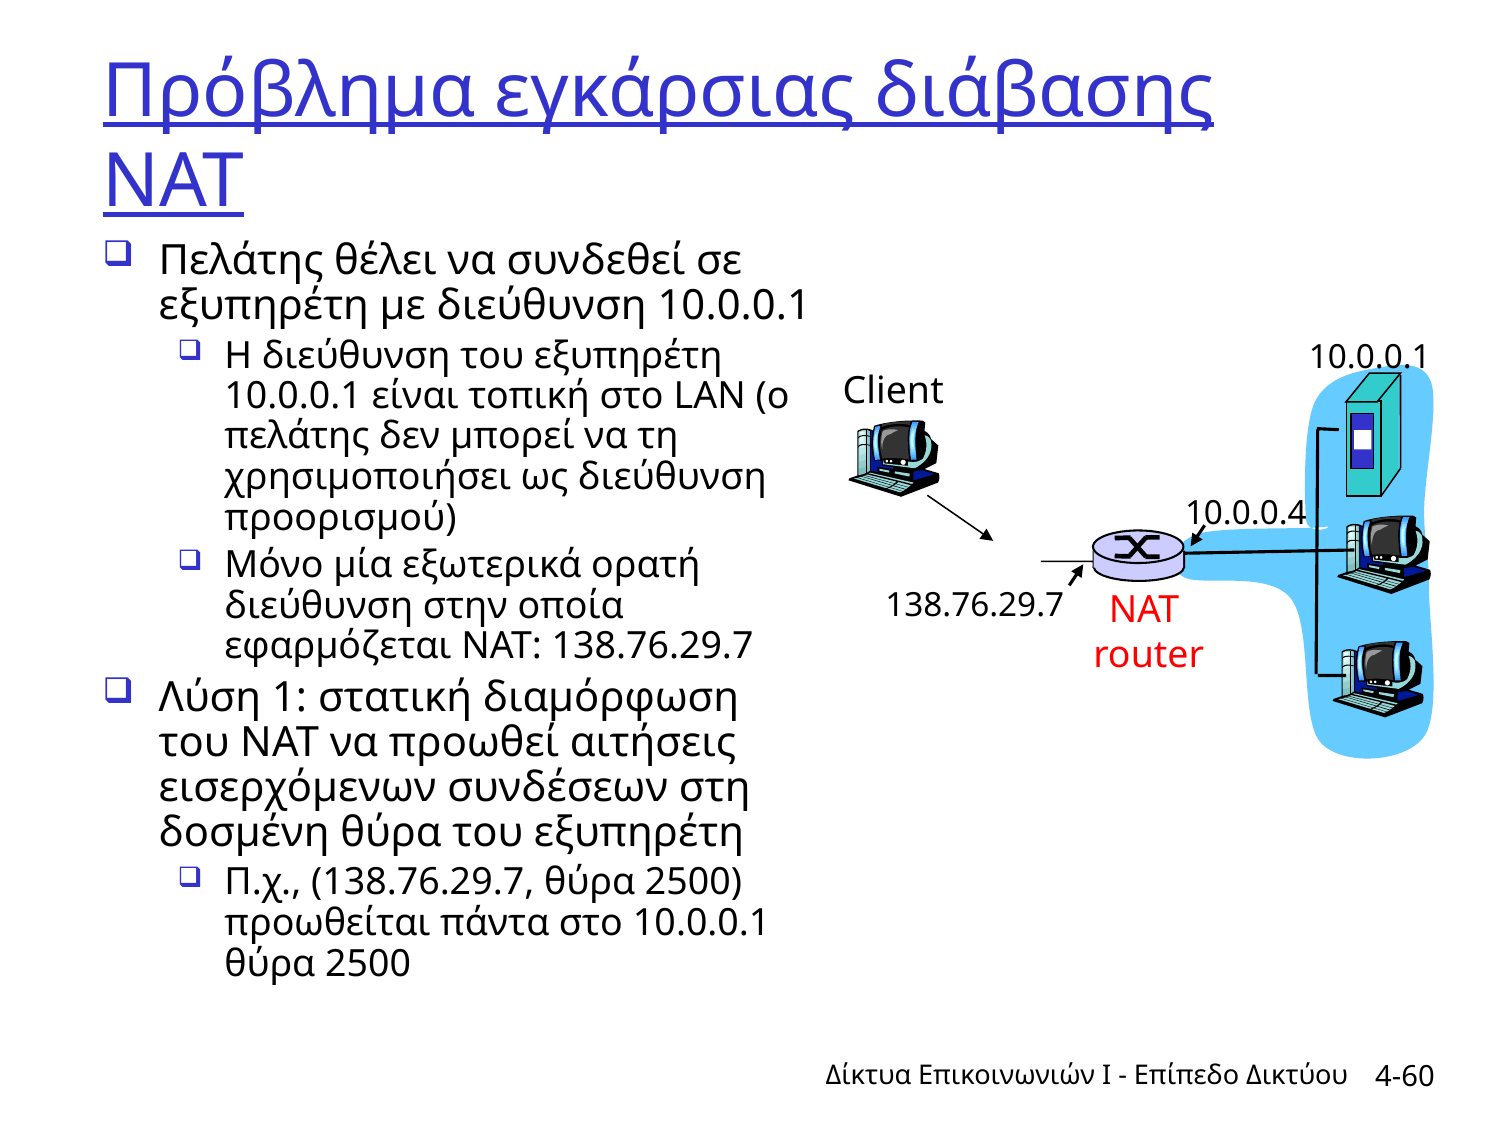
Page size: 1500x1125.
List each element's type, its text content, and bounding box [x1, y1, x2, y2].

text_box [1190, 539, 1434, 759]
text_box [848, 419, 942, 498]
text_box 10.0.0.4 [1170, 484, 1322, 539]
text_box 138.76.29.7 [870, 575, 1080, 631]
text_box [1304, 383, 1434, 550]
title Πρόβλημα εγκάρσιας διάβασης NAT [87, 37, 1363, 226]
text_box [1336, 514, 1433, 595]
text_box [1092, 530, 1185, 582]
text_box [1190, 525, 1205, 547]
list Πελάτης θέλει να συνδεθεί σε εξυπηρέτη με διεύθυνση 10.0.0.1 Η διεύθυνση του εξυπηρέτη 10.0.0.1 είναι τοπική στο LAN (ο πελάτης δεν μπορεί να τη χρησιμοποιήσει ως διεύθυνση προορισμού) Μόνο μία εξωτερικά ορατή διεύθυνση στην οποία εφαρμόζεται NAT: 138.76.29.7 Λύση 1: στατική διαμόρφωση του NAT να προωθεί αιτήσεις εισερχόμενων συνδέσεων στη δοσμένη θύρα του εξυπηρέτη Π.χ., (138.76.29.7, θύρα 2500) προωθείται πάντα στο 10.0.0.1 θύρα 2500 [87, 230, 836, 1078]
text_box [1071, 564, 1084, 577]
text_box NAT router [1078, 577, 1220, 683]
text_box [1332, 640, 1426, 718]
text_box [939, 503, 994, 541]
slide_number 4-60 [1363, 1049, 1451, 1125]
text_box Client [828, 358, 959, 419]
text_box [1345, 372, 1401, 498]
footer Δίκτυα Επικοινωνιών Ι - Επίπεδο Δικτύου [791, 1049, 1363, 1125]
text_box 10.0.0.1 [1294, 328, 1446, 383]
